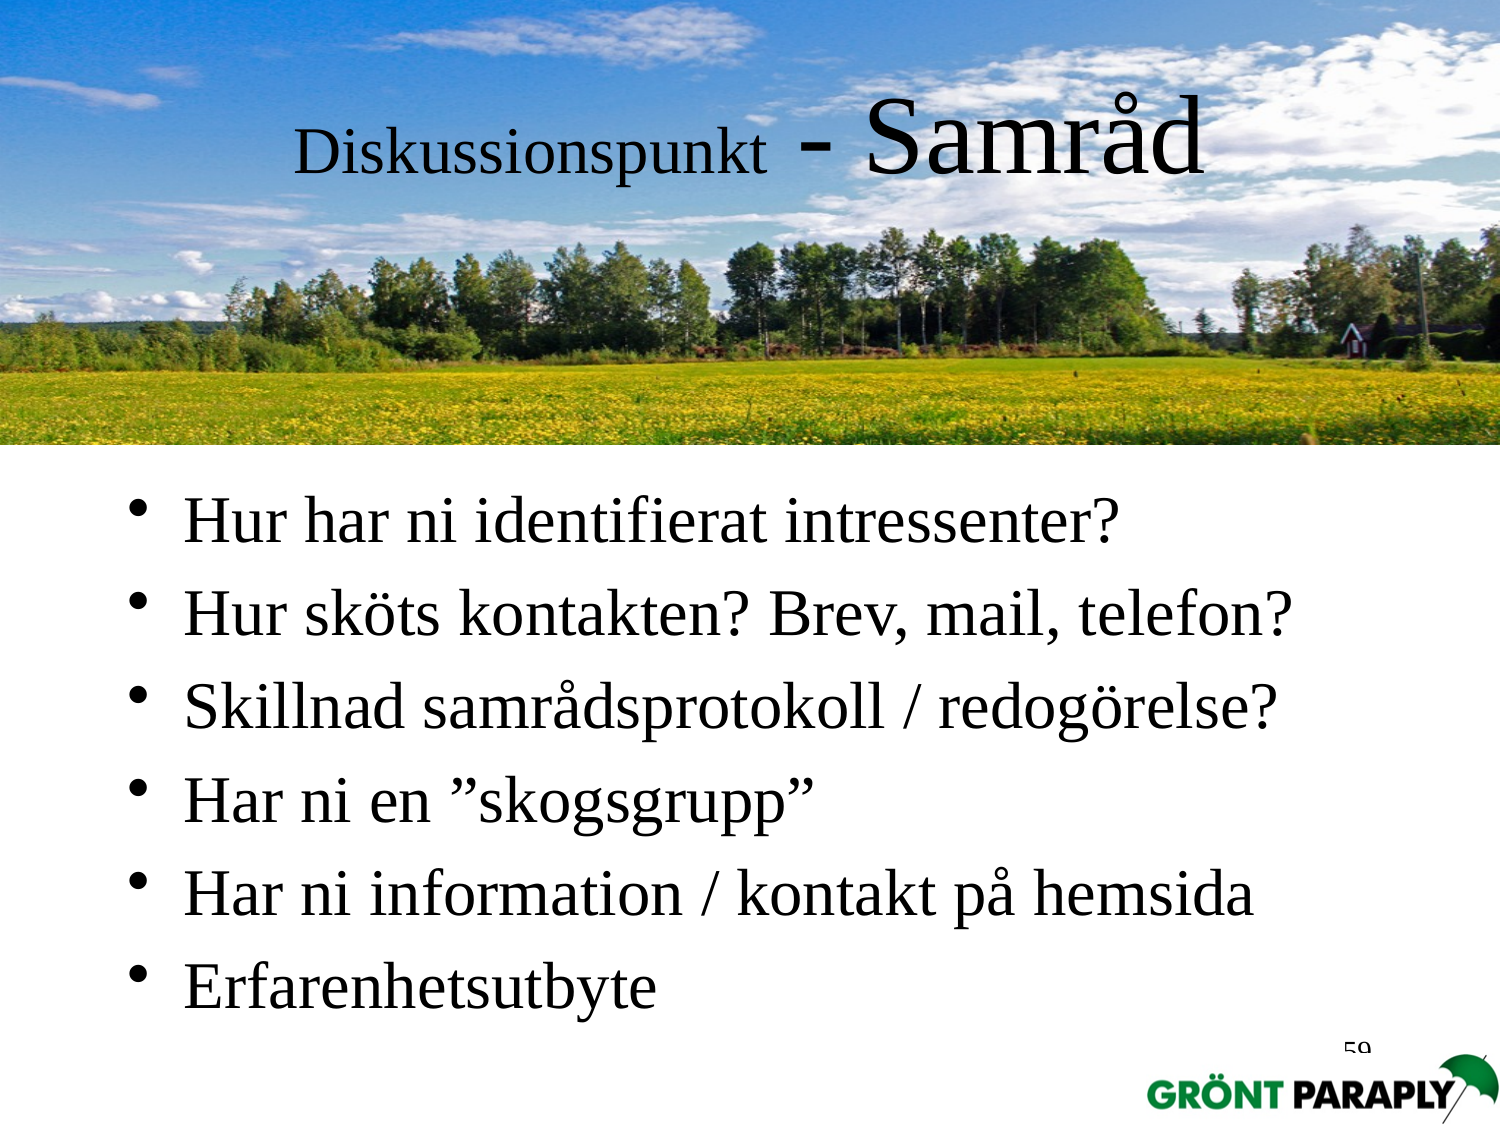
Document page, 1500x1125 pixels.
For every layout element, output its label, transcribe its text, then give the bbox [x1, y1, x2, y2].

slide_number 59 [1074, 1025, 1388, 1100]
list Hur har ni identifierat intressenter? Hur sköts kontakten? Brev, mail, telefon? Skillnad samrådsprotokoll / redogörelse? Har ni en ”skogsgrupp” Har ni information / kontakt på hemsida Erfarenhetsutbyte [112, 468, 1388, 1000]
picture [1145, 1053, 1500, 1125]
picture [0, 0, 1500, 445]
